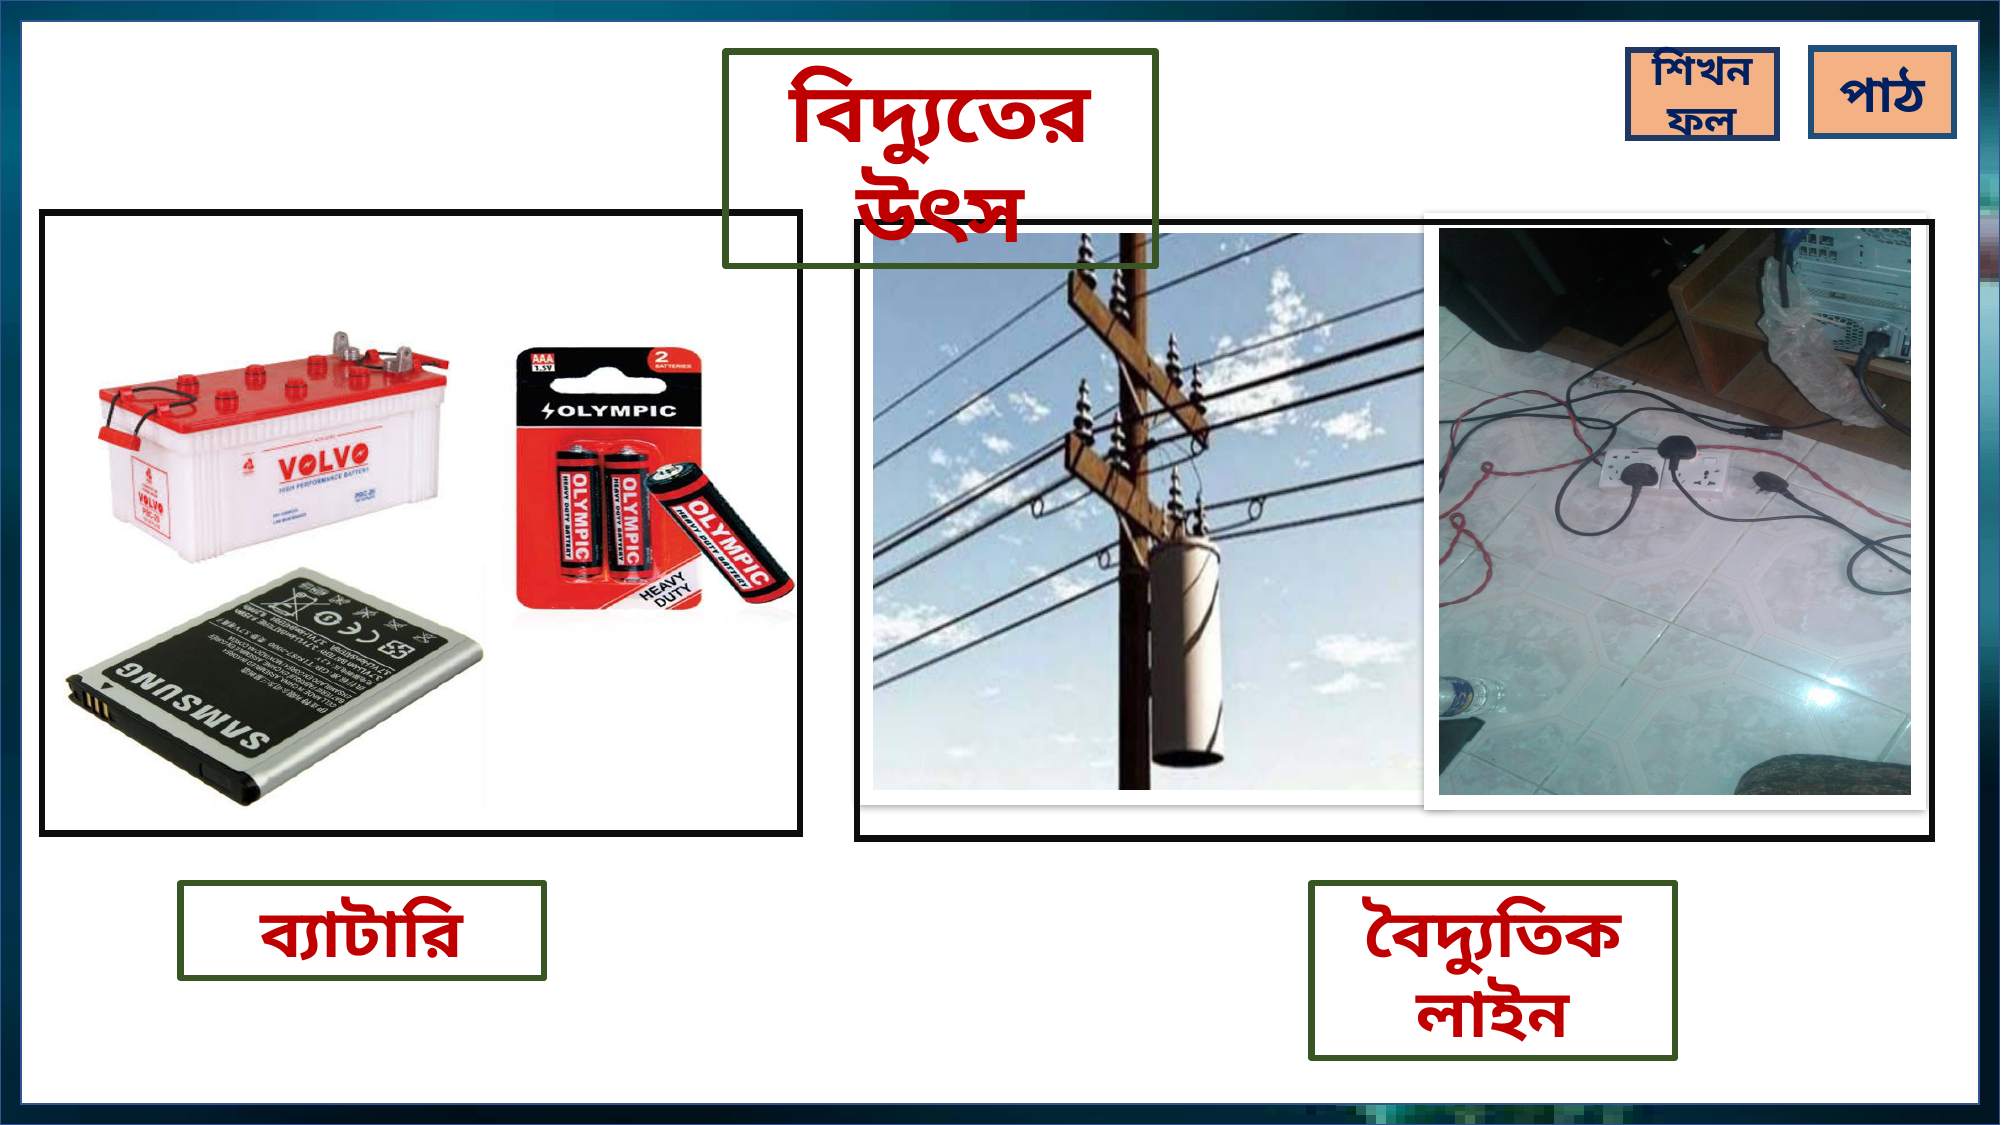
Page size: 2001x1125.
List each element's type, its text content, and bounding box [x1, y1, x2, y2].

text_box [42, 212, 800, 834]
text_box [0, 0, 2000, 1125]
text_box পাঠ [1810, 47, 1955, 137]
text_box বিদ্যুতের উৎস [725, 51, 1156, 267]
text_box শিখনফল [1627, 49, 1778, 139]
text_box বৈদ্যুতিক লাইন [1311, 883, 1675, 1058]
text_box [856, 222, 1933, 839]
text_box ব্যাটারি [180, 883, 545, 979]
